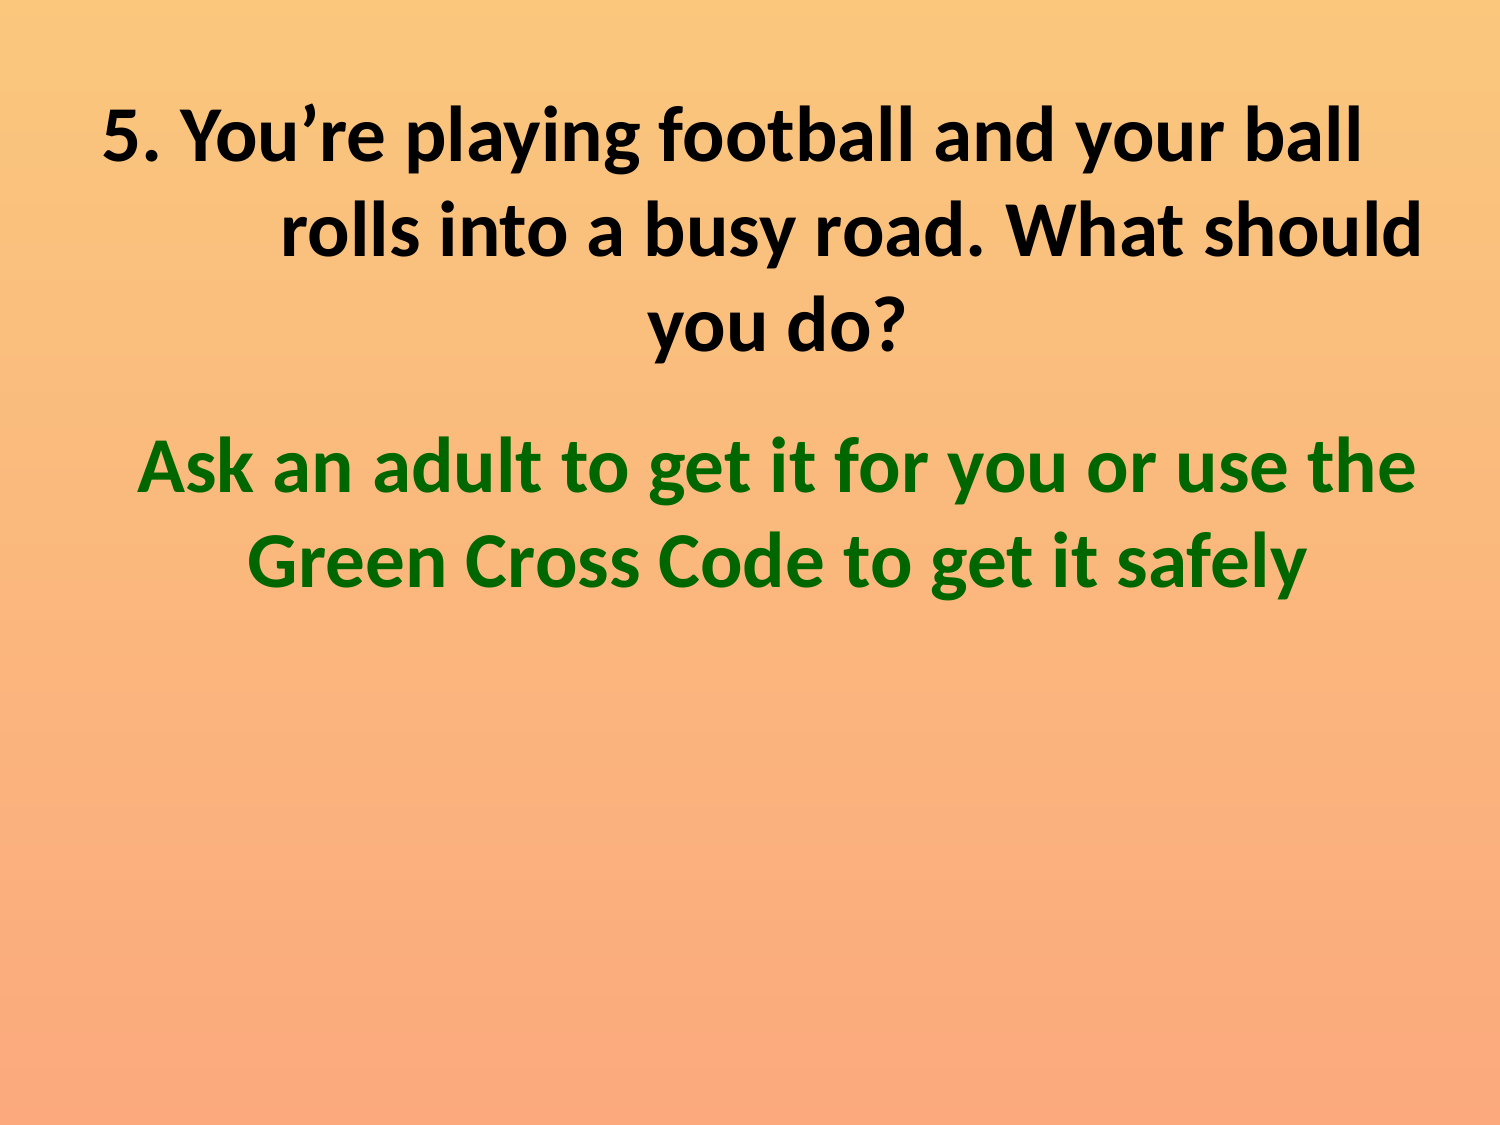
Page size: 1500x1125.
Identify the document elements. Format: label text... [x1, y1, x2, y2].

text_box Ask an adult to get it for you or use the Green Cross Code to get it safely [82, 406, 1474, 611]
text_box 5. You’re playing football and your ball rolls into a busy road. What should you do? [71, 75, 1485, 375]
